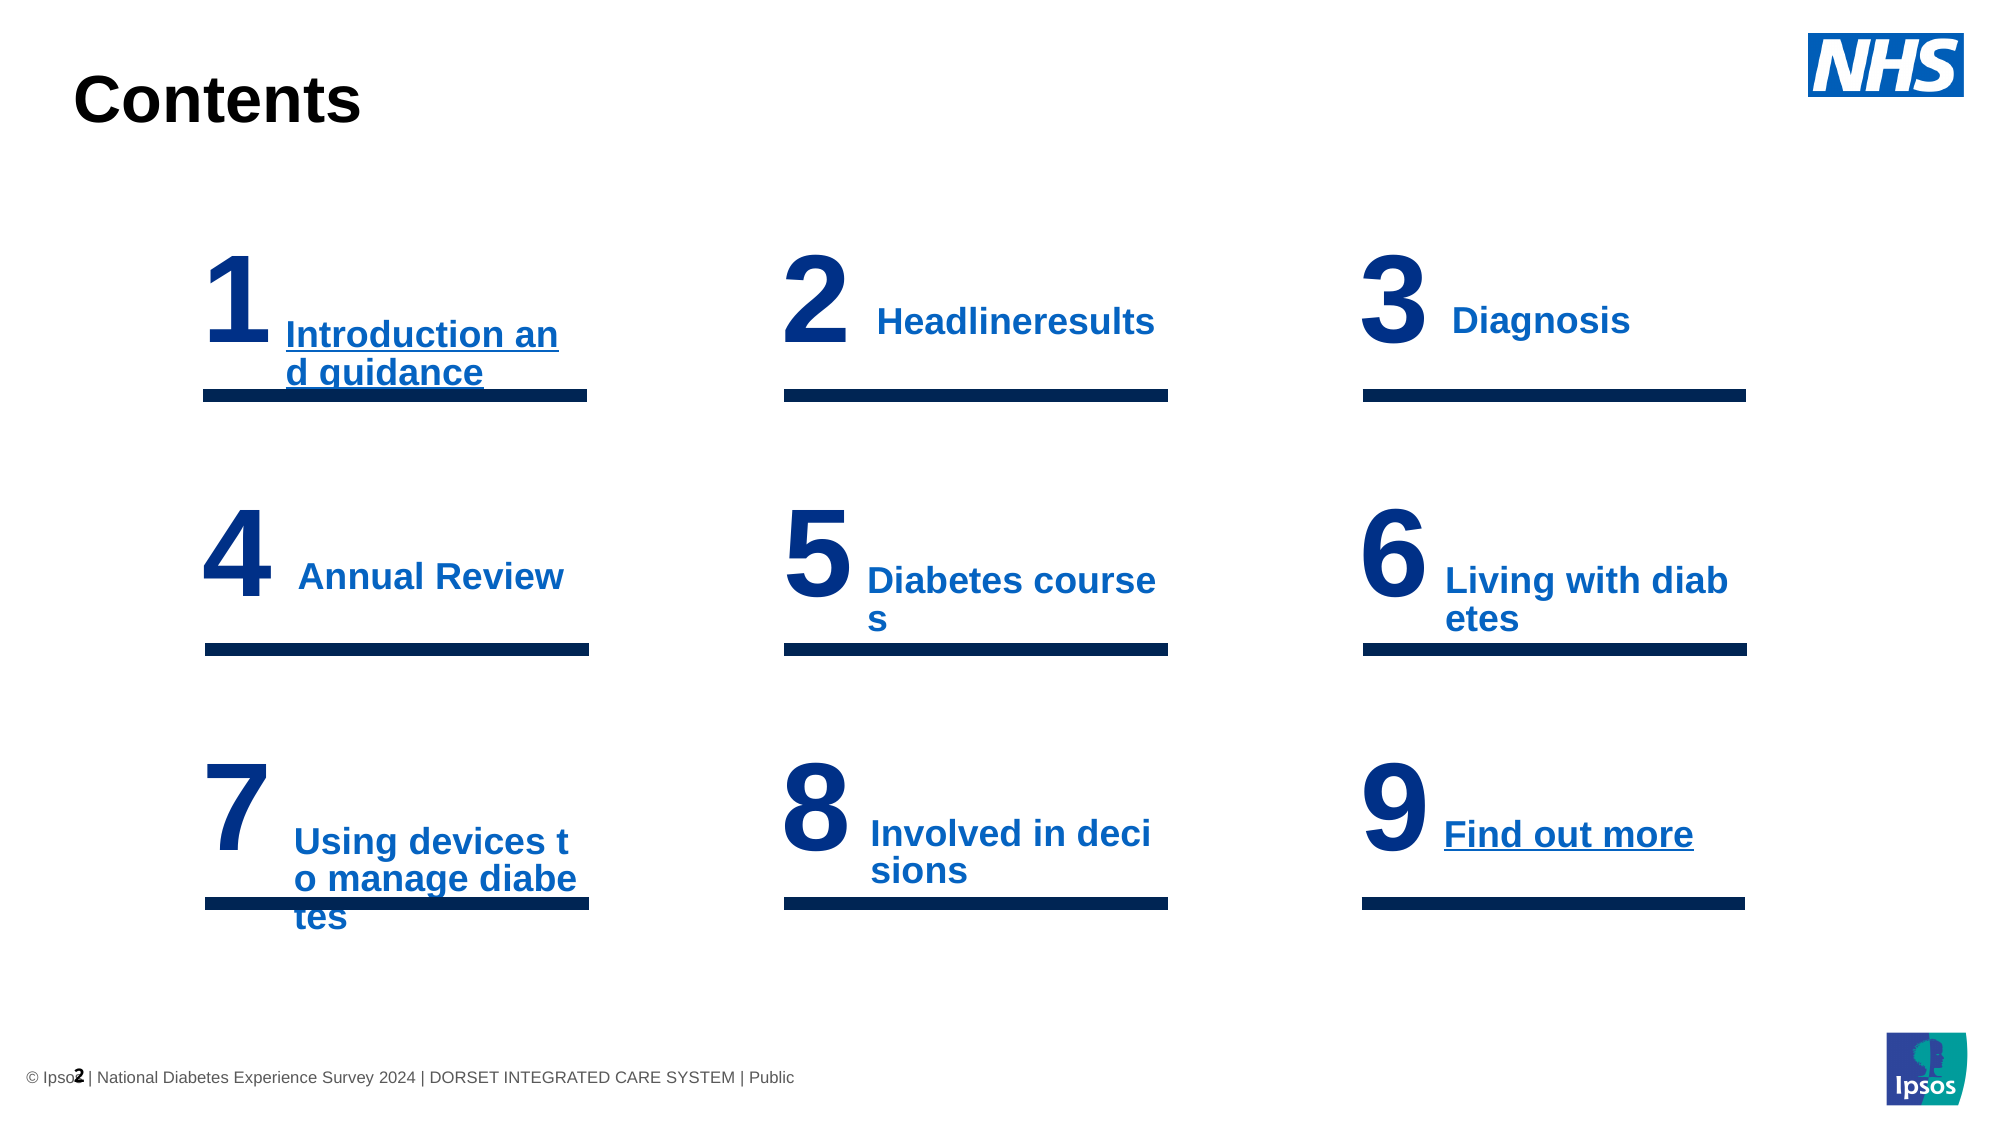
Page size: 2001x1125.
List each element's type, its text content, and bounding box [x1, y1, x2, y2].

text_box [202, 725, 590, 904]
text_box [202, 471, 590, 650]
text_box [202, 216, 588, 396]
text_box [1359, 471, 1747, 650]
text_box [780, 216, 1169, 396]
picture [1886, 1032, 1968, 1106]
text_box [1359, 216, 1747, 396]
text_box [783, 471, 1169, 650]
slide_number 2 [73, 1029, 124, 1090]
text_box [781, 725, 1169, 904]
picture [1807, 33, 1964, 97]
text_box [1360, 725, 1746, 904]
title Contents [73, 65, 1607, 193]
